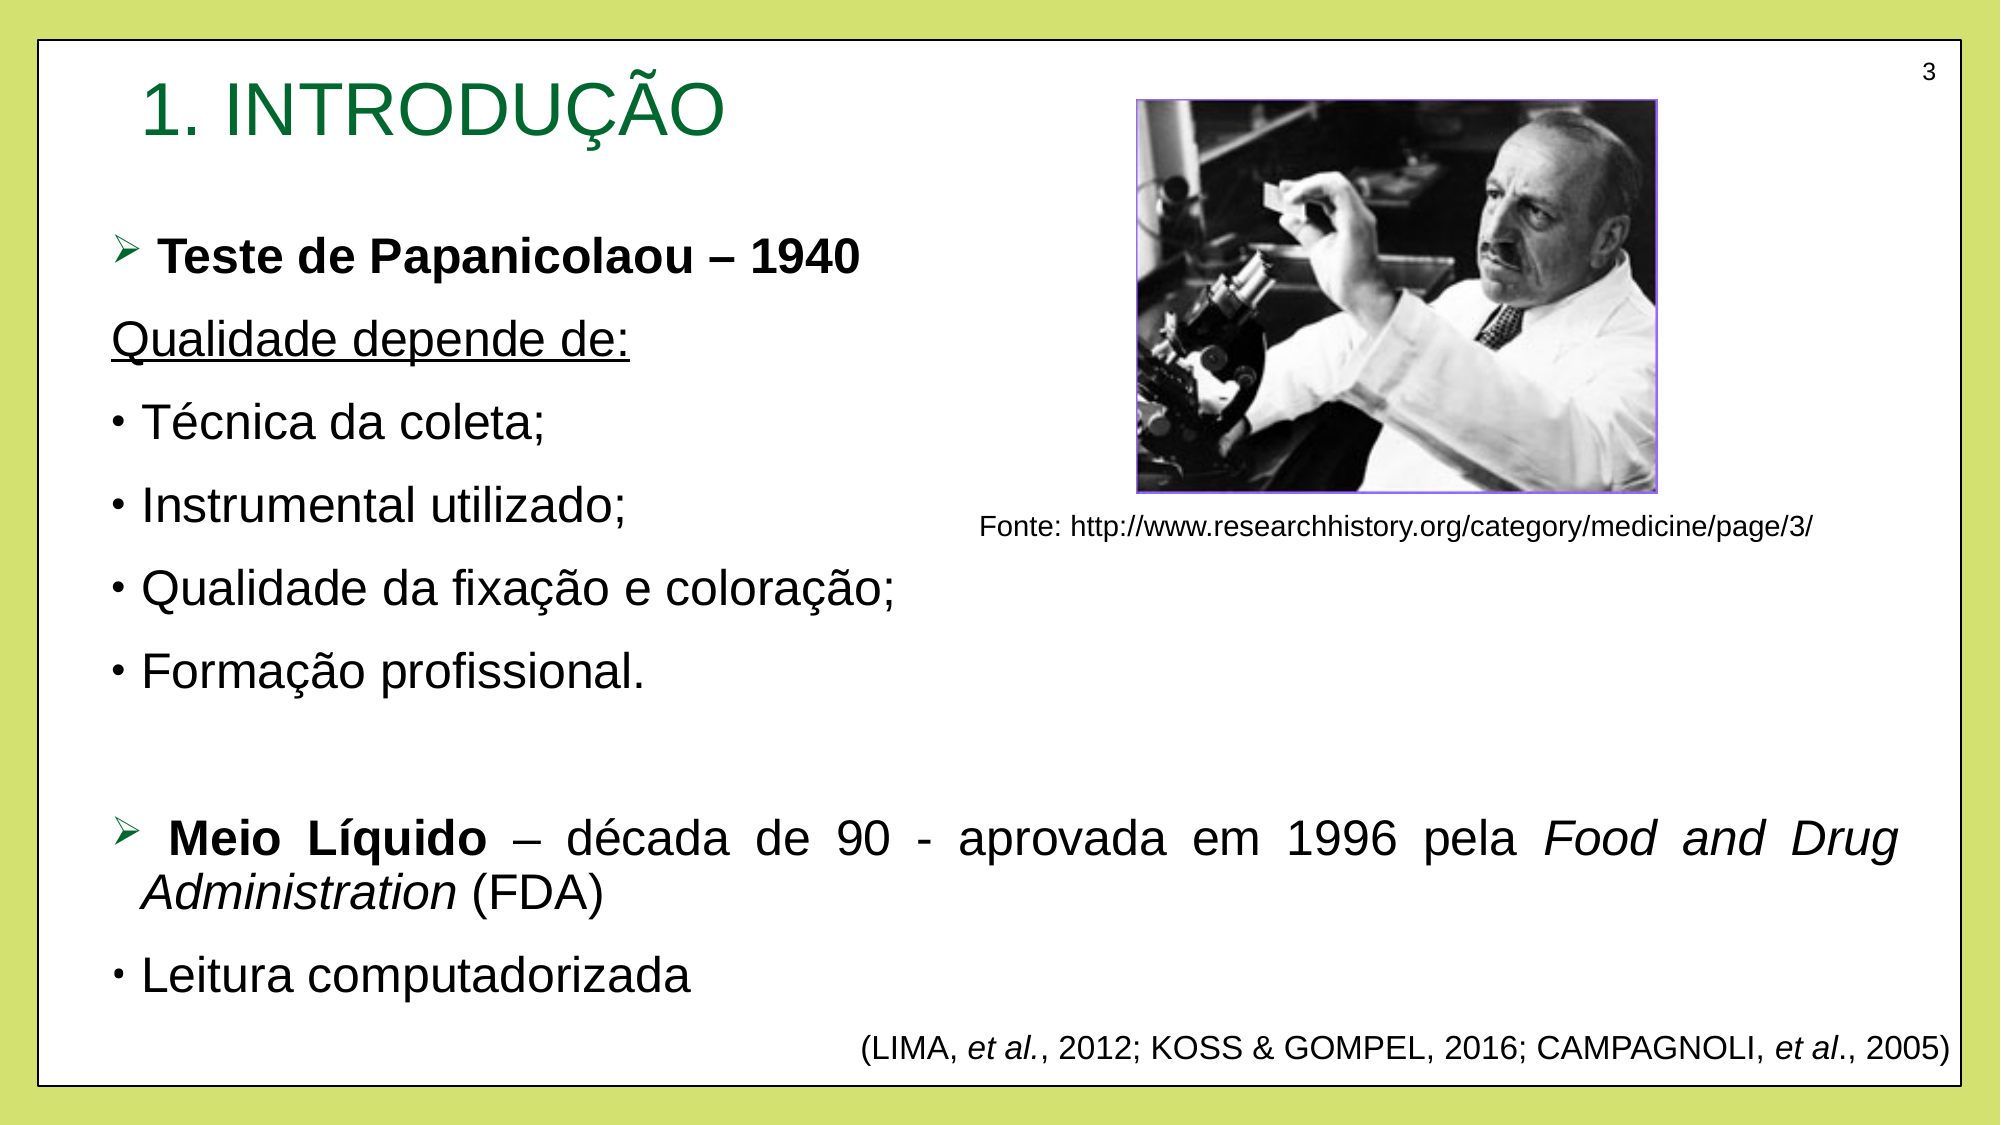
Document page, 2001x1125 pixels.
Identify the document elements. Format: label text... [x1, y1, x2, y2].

text_box (LIMA, et al., 2012; KOSS & GOMPEL, 2016; CAMPAGNOLI, et al., 2005) [828, 1019, 1966, 1074]
picture [1136, 99, 1658, 494]
slide_number 3 [1671, 40, 1952, 101]
title 1. INTRODUÇÃO [125, 0, 1745, 222]
list Teste de Papanicolaou – 1940 Qualidade depende de: Técnica da coleta; Instrumental utilizado; Qualidade da fixação e coloração; Formação profissional. Meio Líquido – década de 90 - aprovada em 1996 pela Food and Drug Administration (FDA) Leitura computadorizada [88, 222, 1915, 1020]
text_box Fonte: http://www.researchhistory.org/category/medicine/page/3/ [964, 500, 1830, 550]
